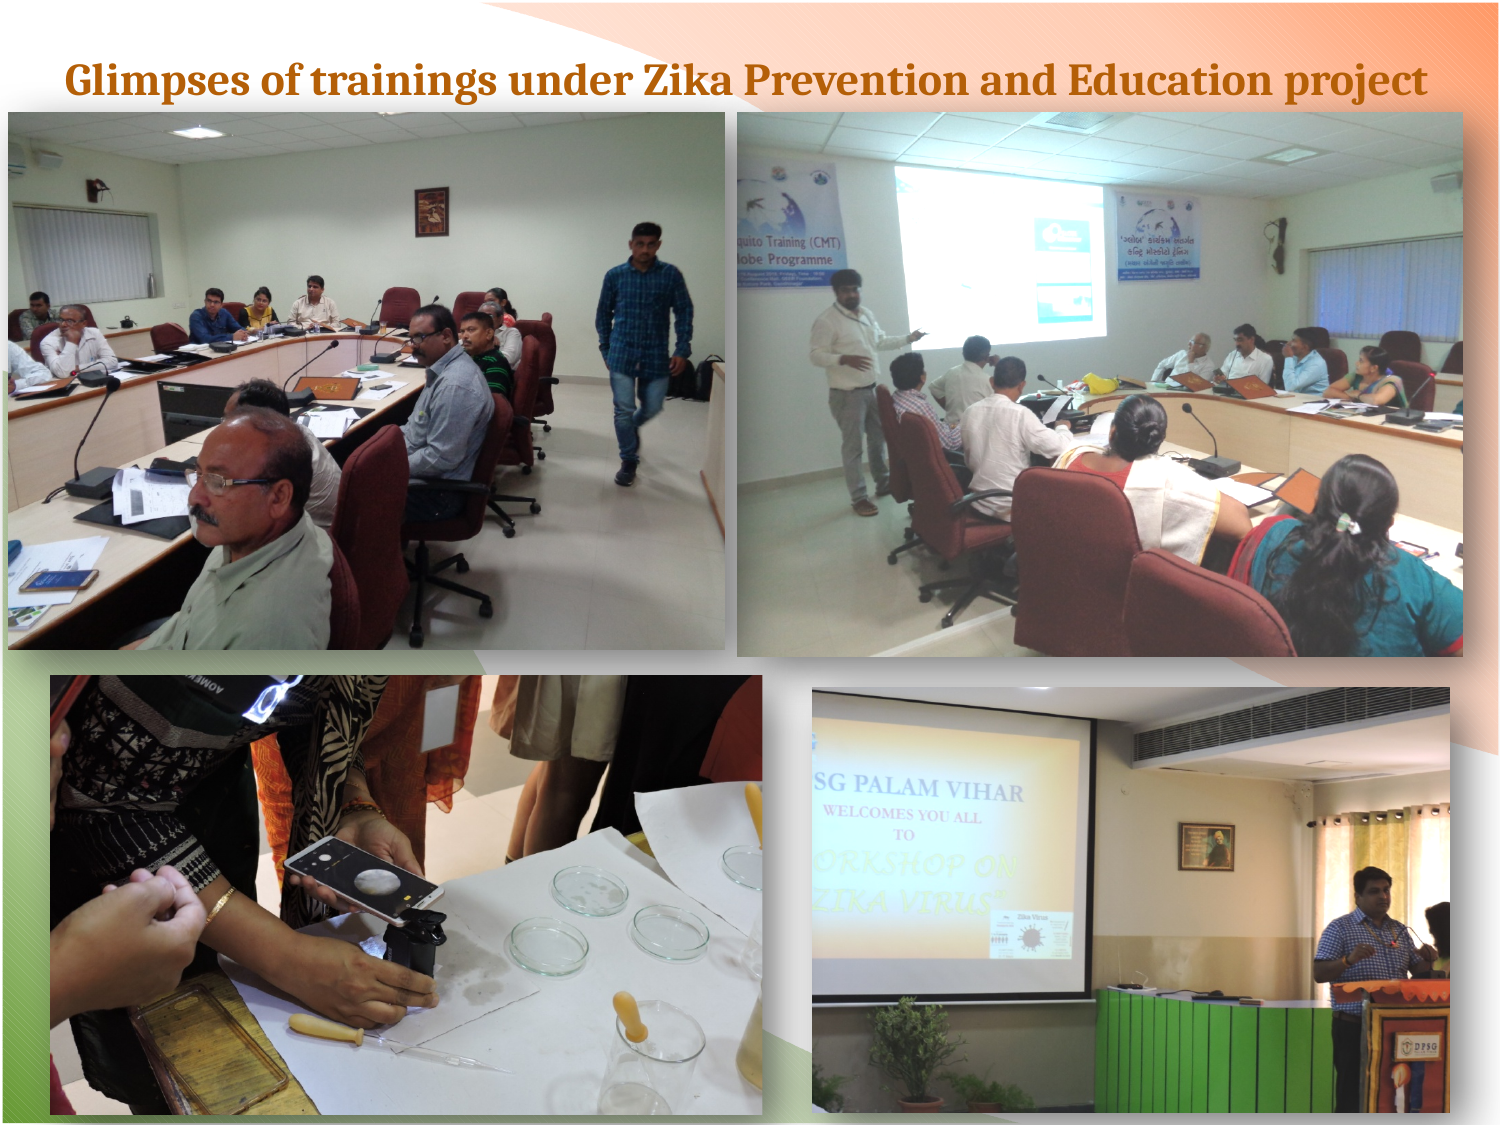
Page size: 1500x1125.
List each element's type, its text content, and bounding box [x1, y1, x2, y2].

text_box Glimpses of trainings under Zika Prevention and Education project [21, 42, 1472, 112]
picture [737, 112, 1463, 657]
picture [812, 687, 1451, 1113]
picture [49, 674, 763, 1115]
picture [8, 112, 726, 651]
